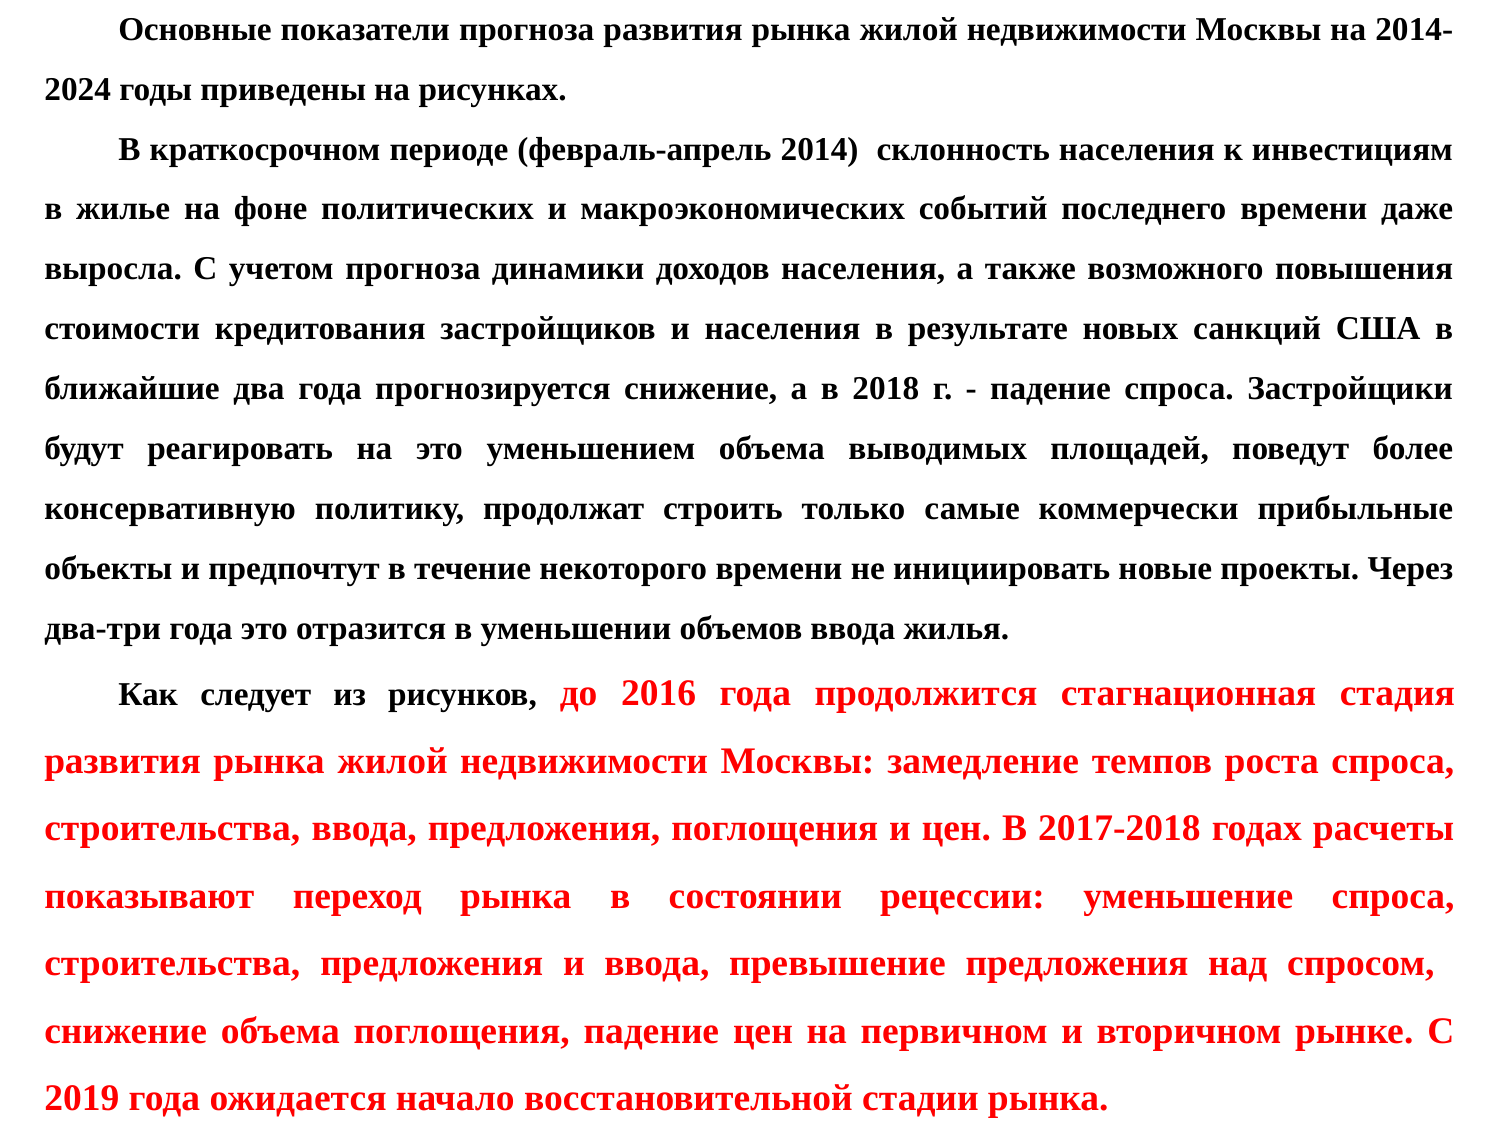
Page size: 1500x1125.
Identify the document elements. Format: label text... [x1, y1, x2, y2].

text_box Основные показатели прогноза развития рынка жилой недвижимости Москвы на 2014-2024 годы приведены на рисунках. В краткосрочном периоде (февраль-апрель 2014) склонность населения к инвестициям в жилье на фоне политических и макроэкономических событий последнего времени даже выросла. С учетом прогноза динамики доходов населения, а также возможного повышения стоимости кредитования застройщиков и населения в результате новых санкций США в ближайшие два года прогнозируется снижение, а в 2018 г. - падение спроса. Застройщики будут реагировать на это уменьшением объема выводимых площадей, поведут более консервативную политику, продолжат строить только самые коммерчески прибыльные объекты и предпочтут в течение некоторого времени не инициировать новые проекты. Через два-три года это отразится в уменьшении объемов ввода жилья. Как следует из рисунков, до 2016 года продолжится стагнационная стадия развития рынка жилой недвижимости Москвы: замедление темпов роста спроса, строительства, ввода, предложения, поглощения и цен. В 2017-2018 годах расчеты показывают переход рынка в состоянии рецессии: уменьшение спроса, строительства, предложения и ввода, превышение предложения над спросом, снижение объема поглощения, падение цен на первичном и вторичном рынке. С 2019 года ожидается начало восстановительной стадии рынка. [29, 0, 1471, 1125]
